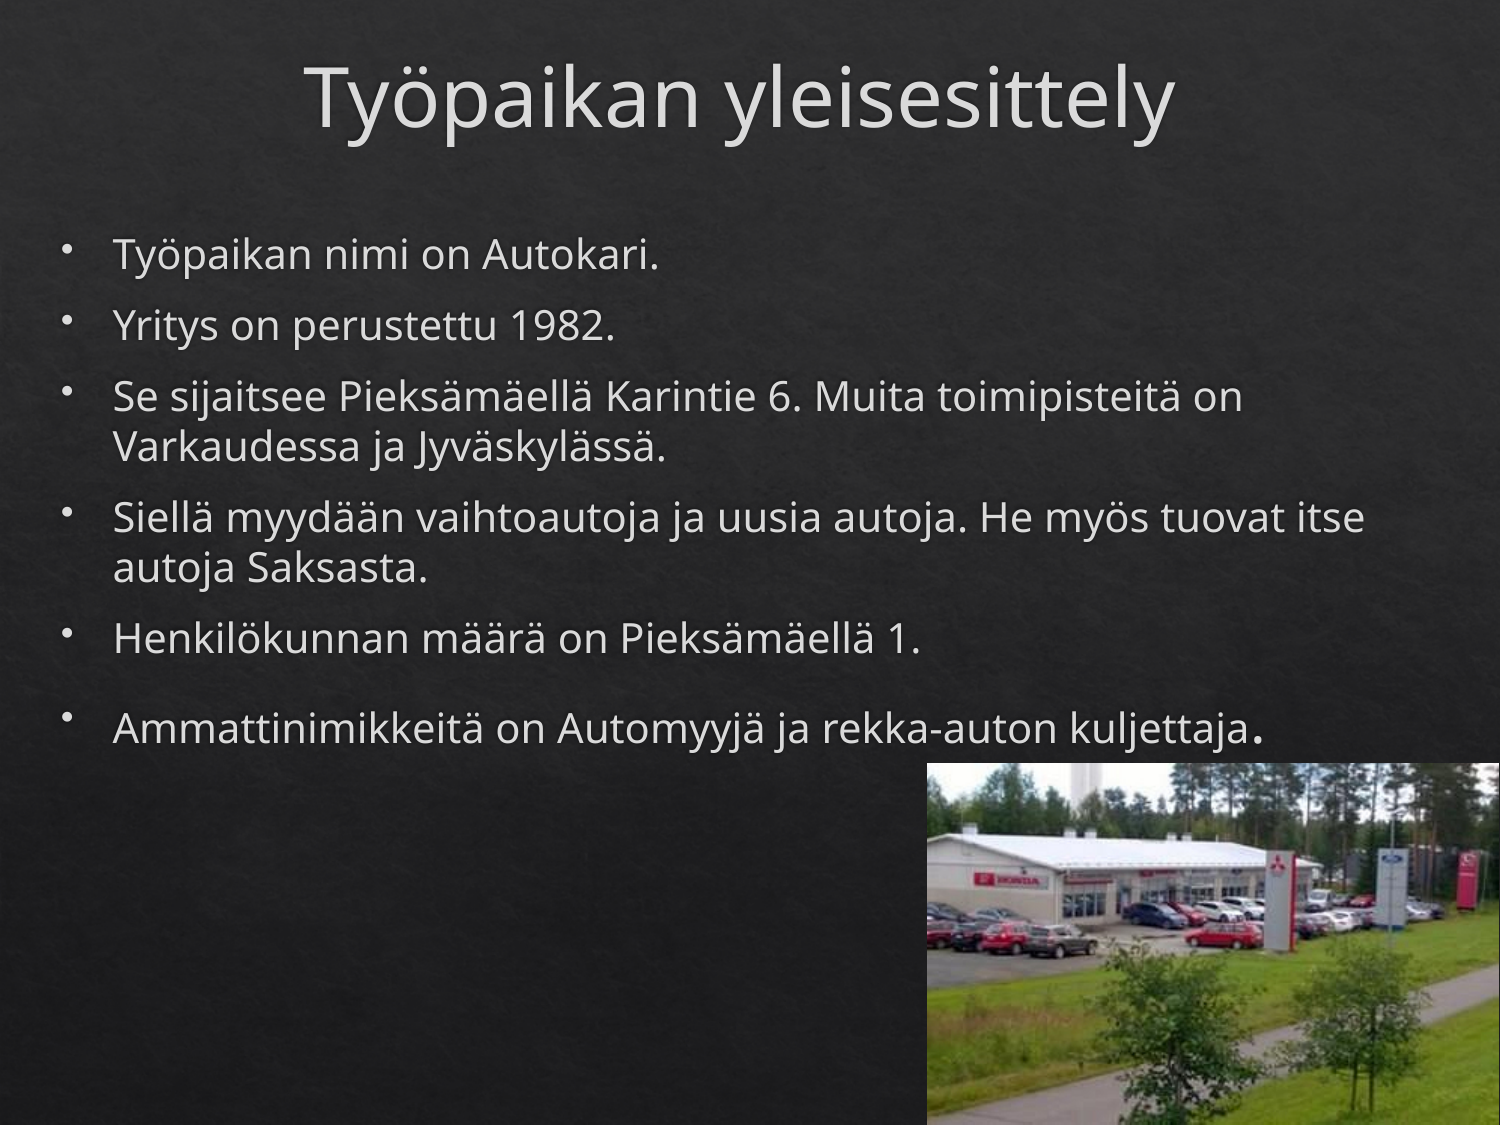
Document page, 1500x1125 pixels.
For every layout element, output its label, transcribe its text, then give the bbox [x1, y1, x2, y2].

title Työpaikan yleisesittely [64, 0, 1415, 145]
list Työpaikan nimi on Autokari. Yritys on perustettu 1982. Se sijaitsee Pieksämäellä Karintie 6. Muita toimipisteitä on Varkaudessa ja Jyväskylässä. Siellä myydään vaihtoautoja ja uusia autoja. He myös tuovat itse autoja Saksasta. Henkilökunnan määrä on Pieksämäellä 1. Ammattinimikkeitä on Automyyjä ja rekka-auton kuljettaja. [41, 149, 1459, 974]
picture [926, 763, 1500, 1125]
